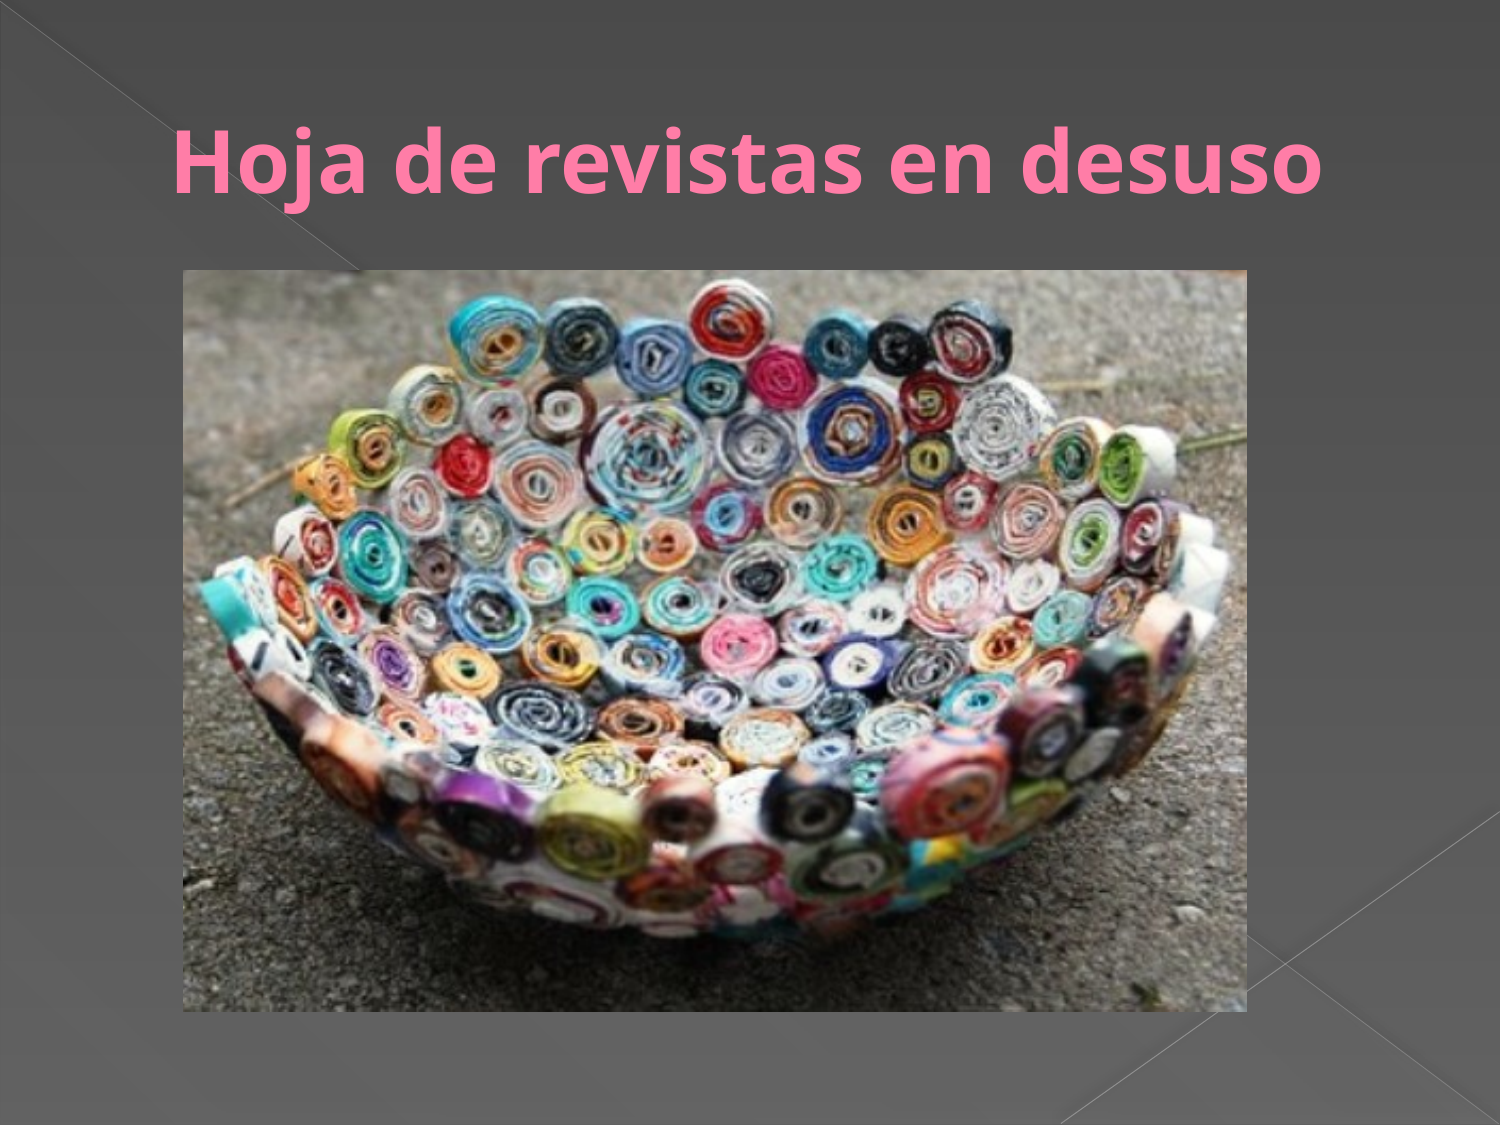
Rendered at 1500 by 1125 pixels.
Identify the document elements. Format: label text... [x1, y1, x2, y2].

picture [182, 270, 1247, 1012]
title Hoja de revistas en desuso [75, 43, 1425, 274]
